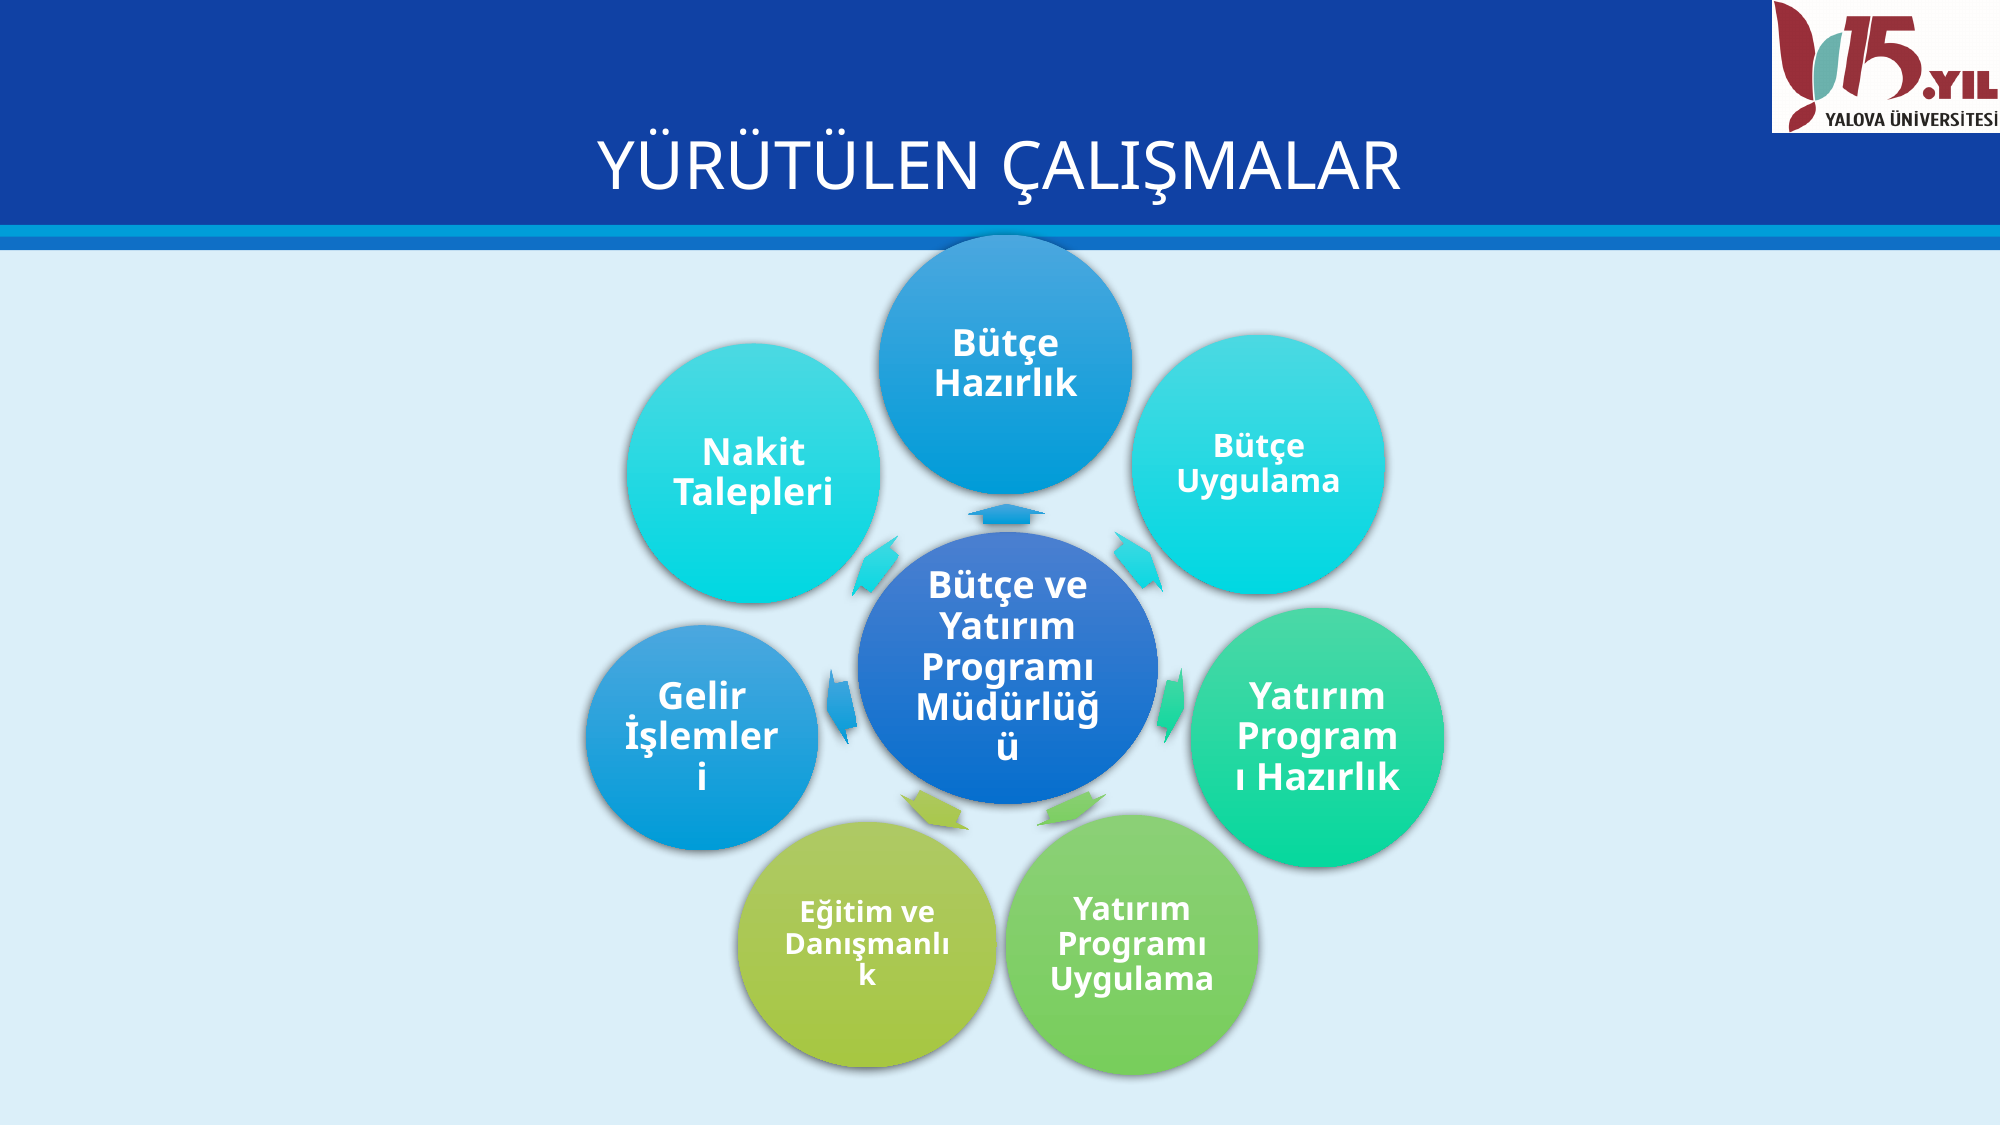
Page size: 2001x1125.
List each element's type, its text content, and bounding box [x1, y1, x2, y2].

title YÜRÜTÜLEN ÇALIŞMALAR [212, 41, 1788, 212]
picture [1772, 0, 2000, 133]
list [324, 262, 1686, 1047]
